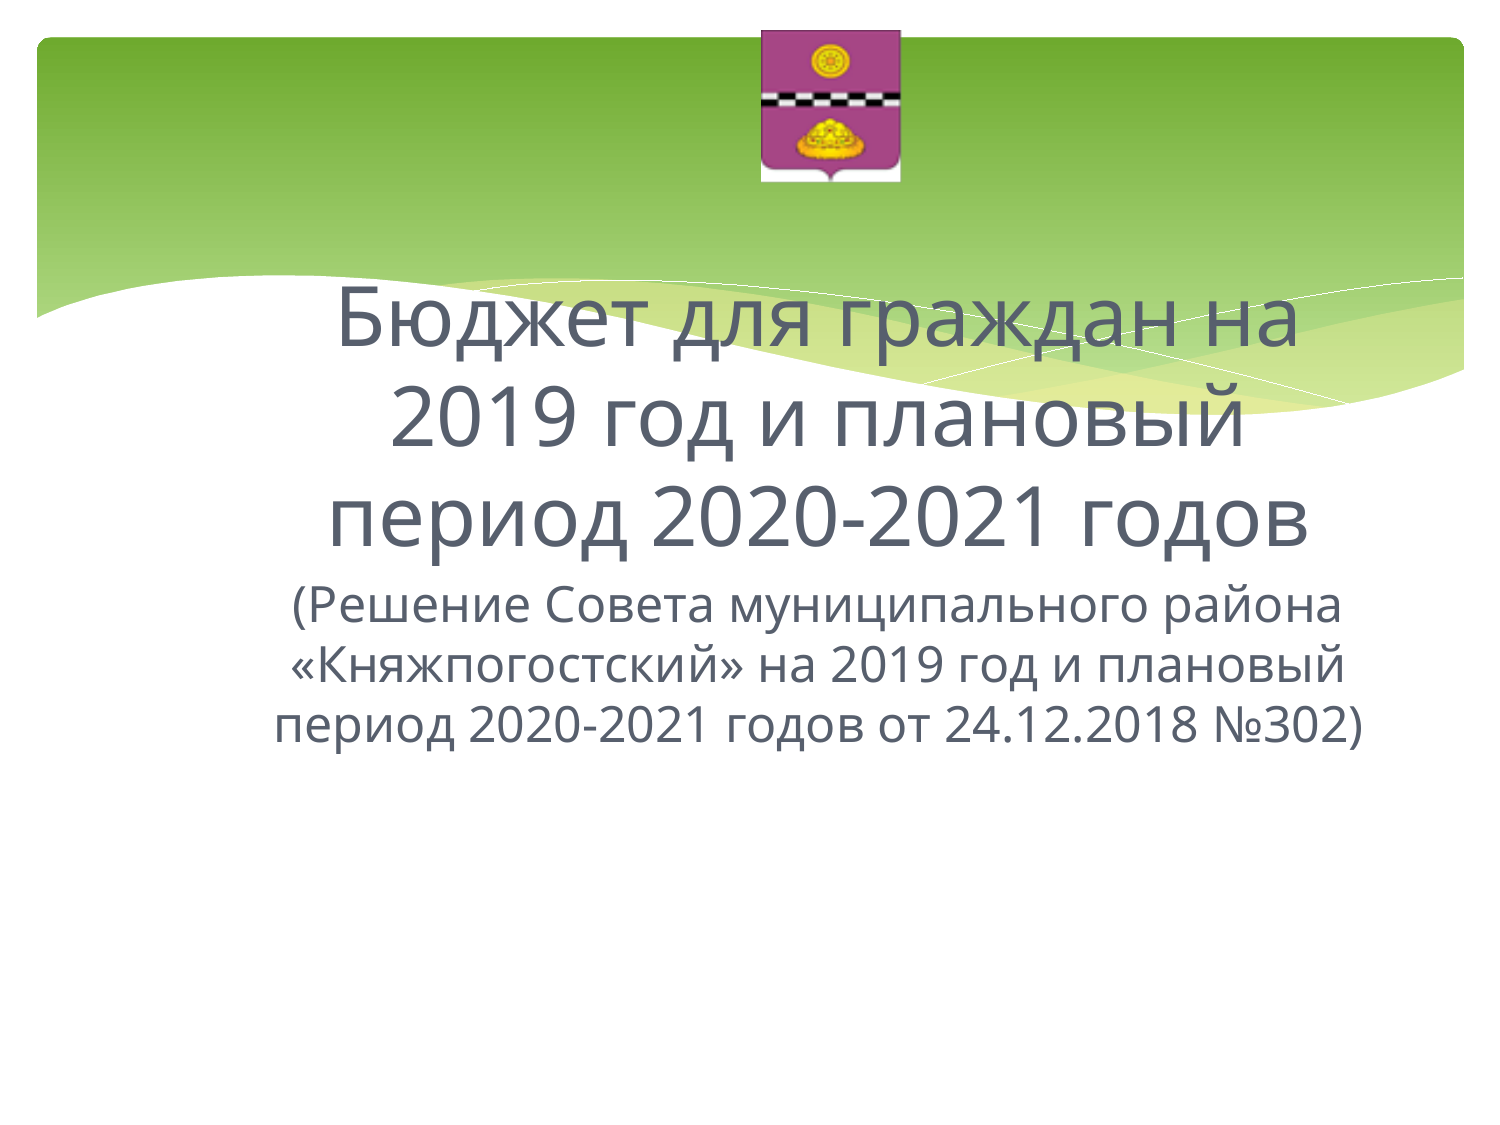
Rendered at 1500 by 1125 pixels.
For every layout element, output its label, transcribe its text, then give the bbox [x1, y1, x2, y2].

list Бюджет для граждан на 2019 год и плановый период 2020-2021 годов (Решение Совета муниципального района «Княжпогостский» на 2019 год и плановый период 2020-2021 годов от 24.12.2018 №302) [218, 255, 1412, 979]
picture [761, 30, 904, 185]
